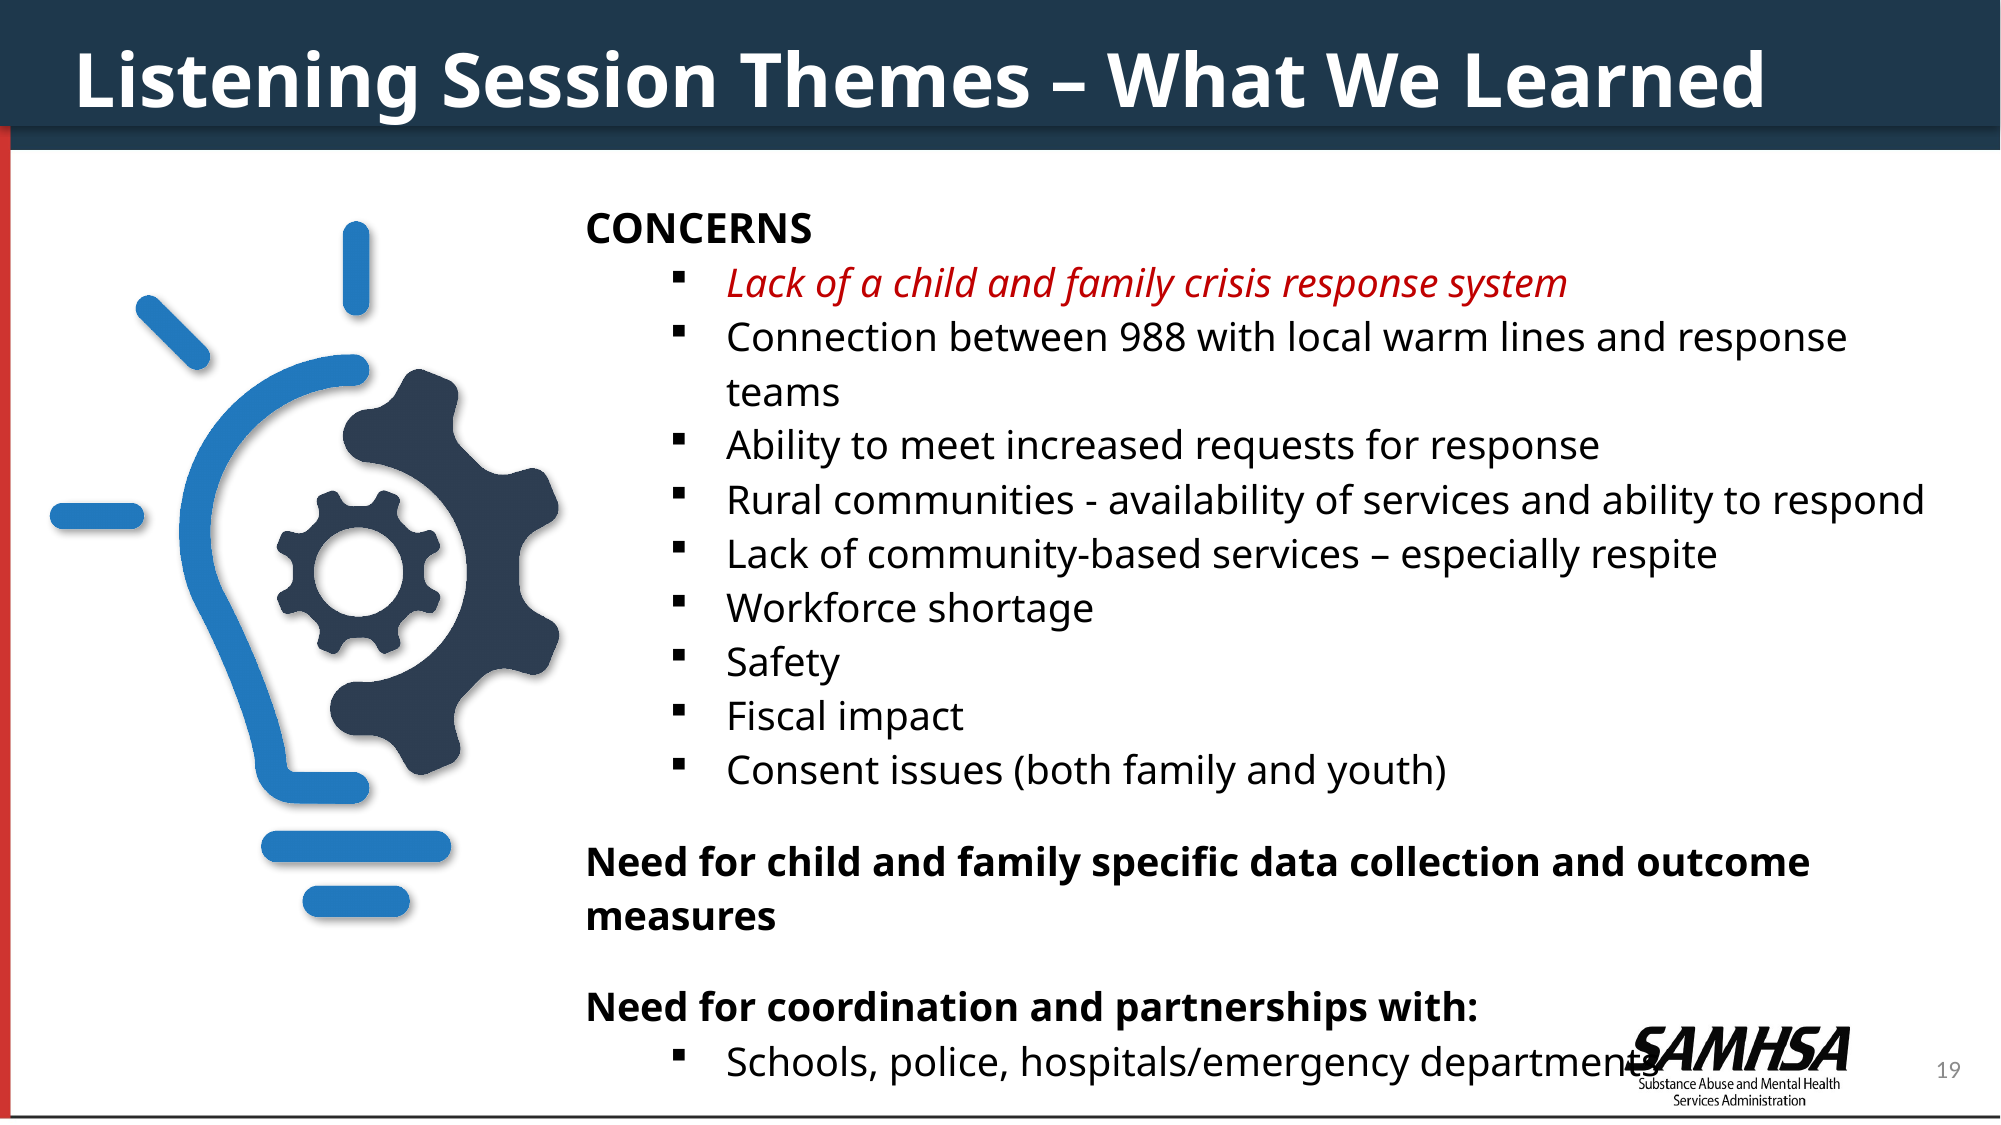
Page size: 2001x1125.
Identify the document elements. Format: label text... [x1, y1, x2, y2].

picture [0, 0, 2001, 1125]
slide_number 19 [1526, 1038, 1976, 1099]
text_box CONCERNS Lack of a child and family crisis response system Connection between 988 with local warm lines and response teams Ability to meet increased requests for response Rural communities - availability of services and ability to respond Lack of community-based services – especially respite Workforce shortage Safety Fiscal impact Consent issues (both family and youth) Need for child and family specific data collection and outcome measures Need for coordination and partnerships with: Schools, police, hospitals/emergency departments [495, 187, 1960, 1092]
text_box Listening Session Themes – What We Learned [59, 25, 1976, 130]
